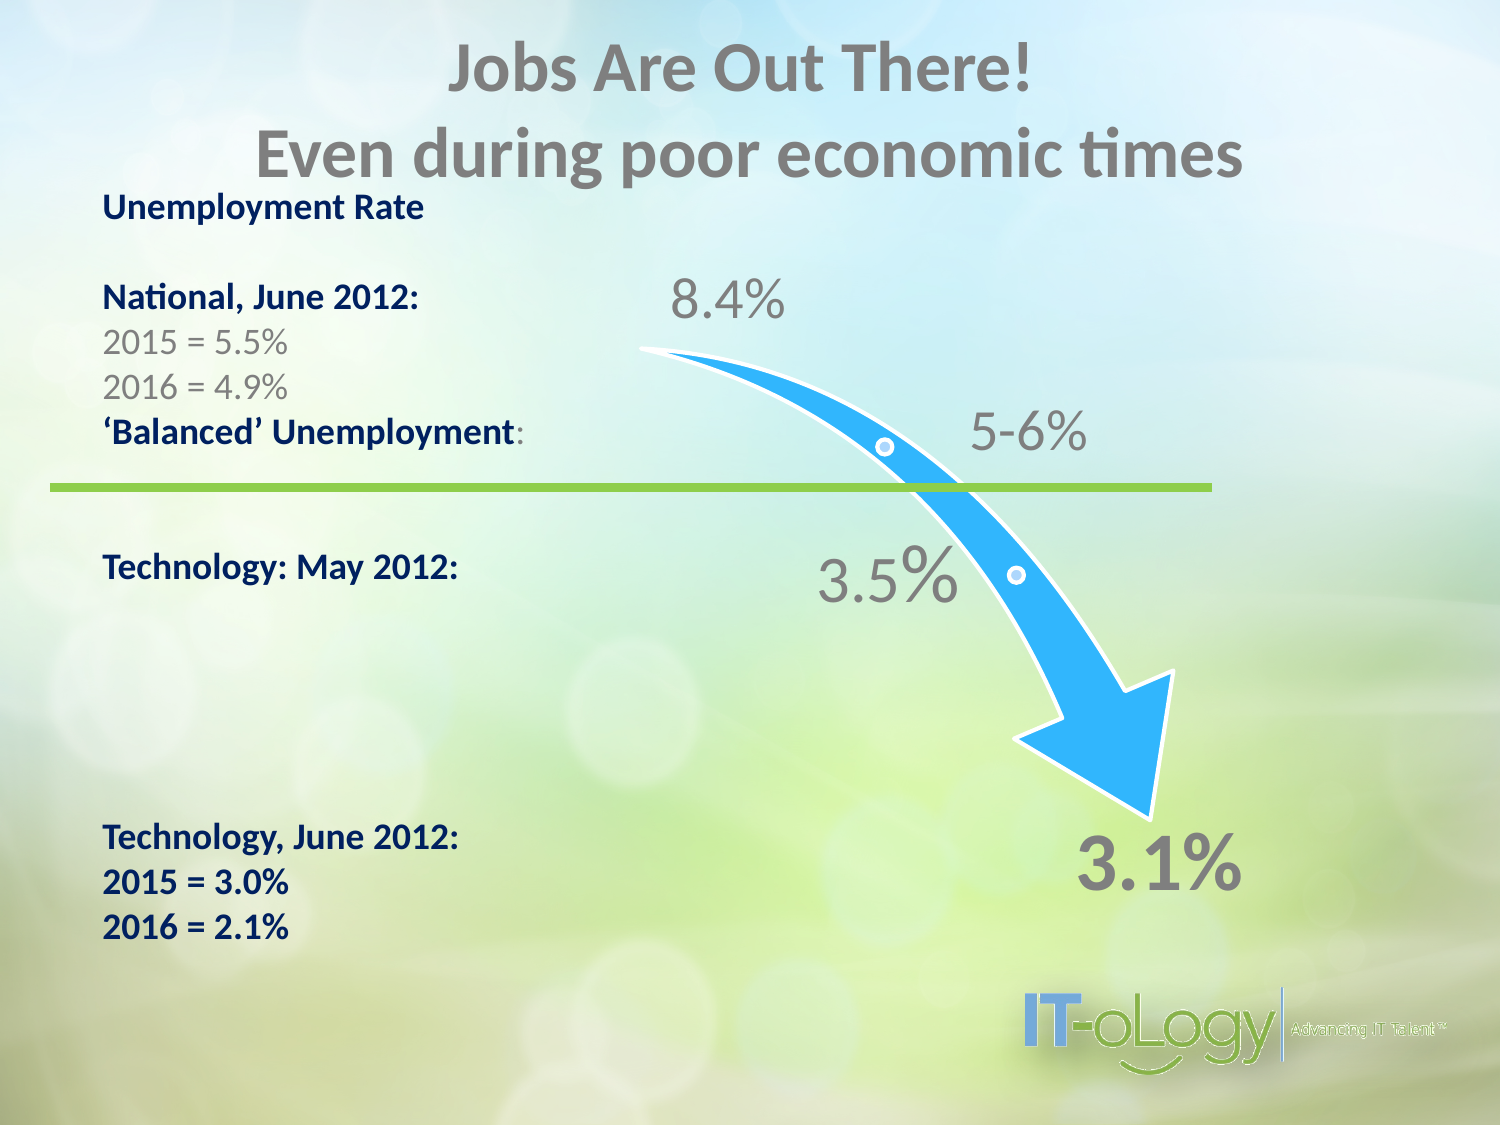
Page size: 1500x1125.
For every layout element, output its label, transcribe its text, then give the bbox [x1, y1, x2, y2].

text_box 3.5% [587, 519, 969, 631]
text_box [875, 437, 895, 457]
text_box Unemployment Rate National, June 2012: 2015 = 5.5% 2016 = 4.9% ‘Balanced’ Unemployment: Technology: May 2012: Technology, June 2012: 2015 = 3.0% 2016 = 2.1% [87, 174, 550, 483]
title Jobs Are Out There! Even during poor economic times [75, 12, 1425, 200]
text_box 5-6% [961, 376, 1351, 488]
text_box [913, 496, 1176, 810]
picture [1025, 987, 1447, 1075]
text_box Unemployment Rate National, June 2012: 2015 = 5.5% 2016 = 4.9% ‘Balanced’ Unemployment: Technology: May 2012: Technology, June 2012: 2015 = 3.0% 2016 = 2.1% [87, 496, 550, 1000]
text_box [638, 346, 961, 483]
text_box 8.4% [587, 228, 870, 340]
text_box 3.1% [968, 810, 1350, 922]
text_box [1006, 565, 1026, 585]
